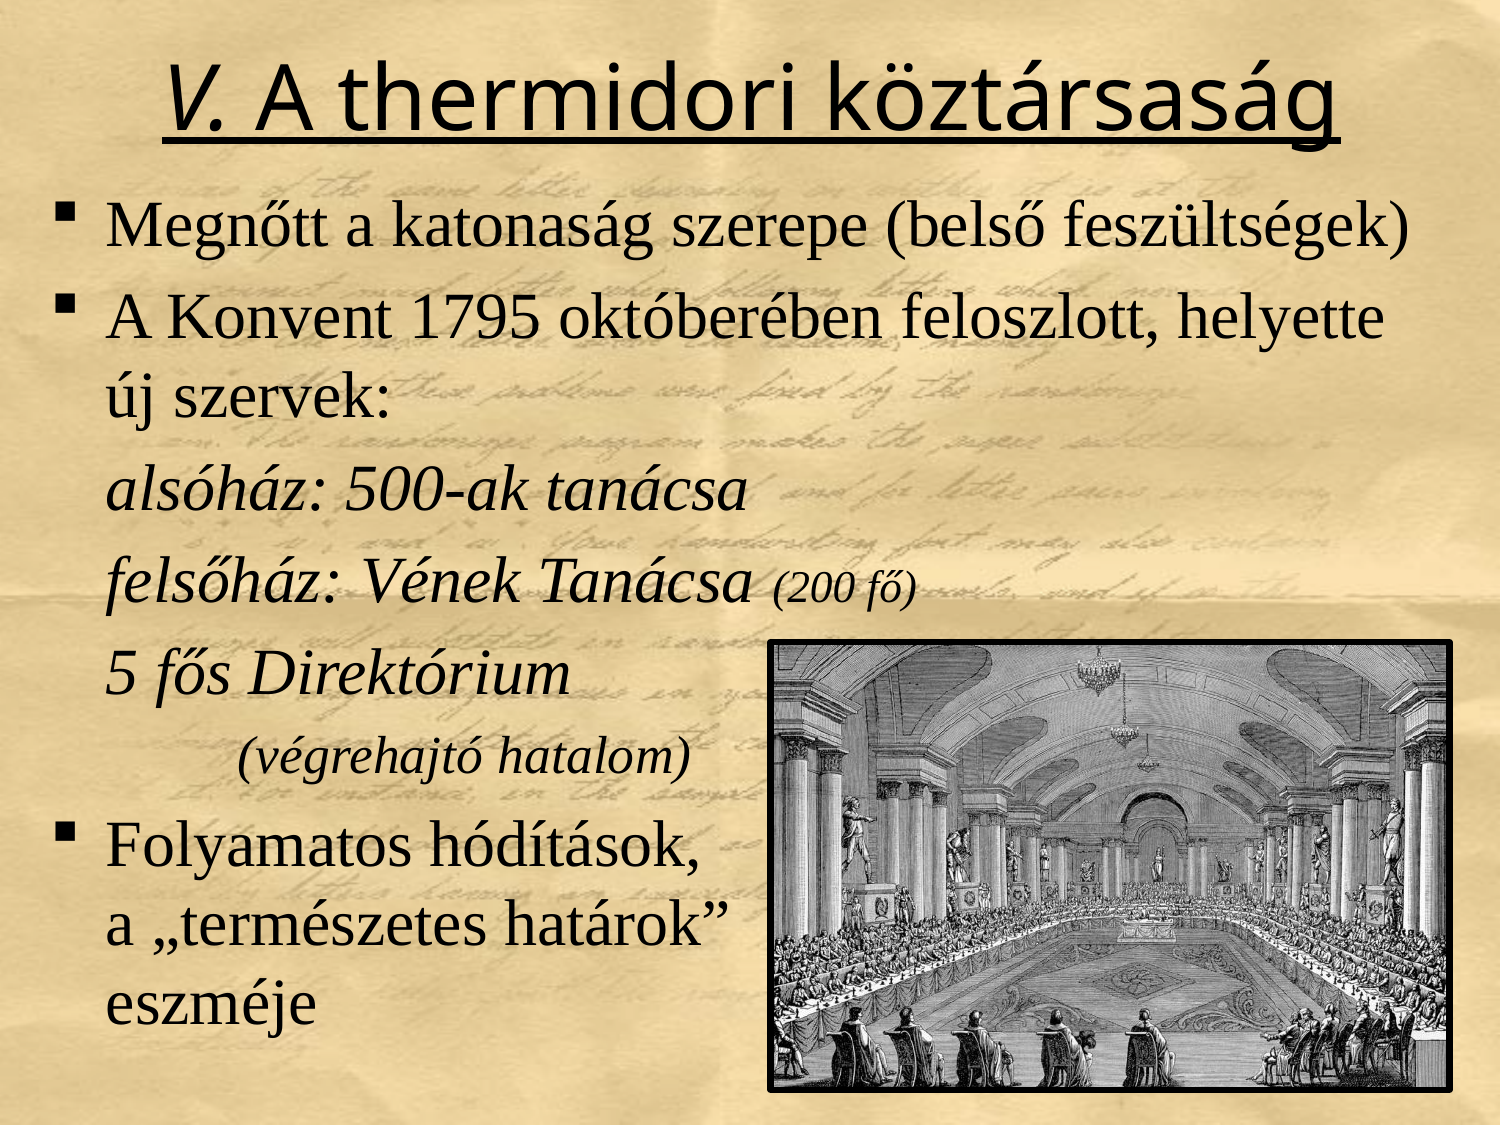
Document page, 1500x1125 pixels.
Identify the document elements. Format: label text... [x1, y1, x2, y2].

list Megnőtt a katonaság szerepe (belső feszültségek) A Konvent 1795 októberében feloszlott, helyette új szervek: alsóház: 500-ak tanácsa felsőház: Vének Tanácsa (200 fő) 5 fős Direktórium (végrehajtó hatalom) Folyamatos hódítások, a „természetes határok” eszméje [35, 172, 1447, 1047]
picture [773, 644, 1447, 1087]
title V. A thermidori köztársaság [76, 0, 1427, 172]
